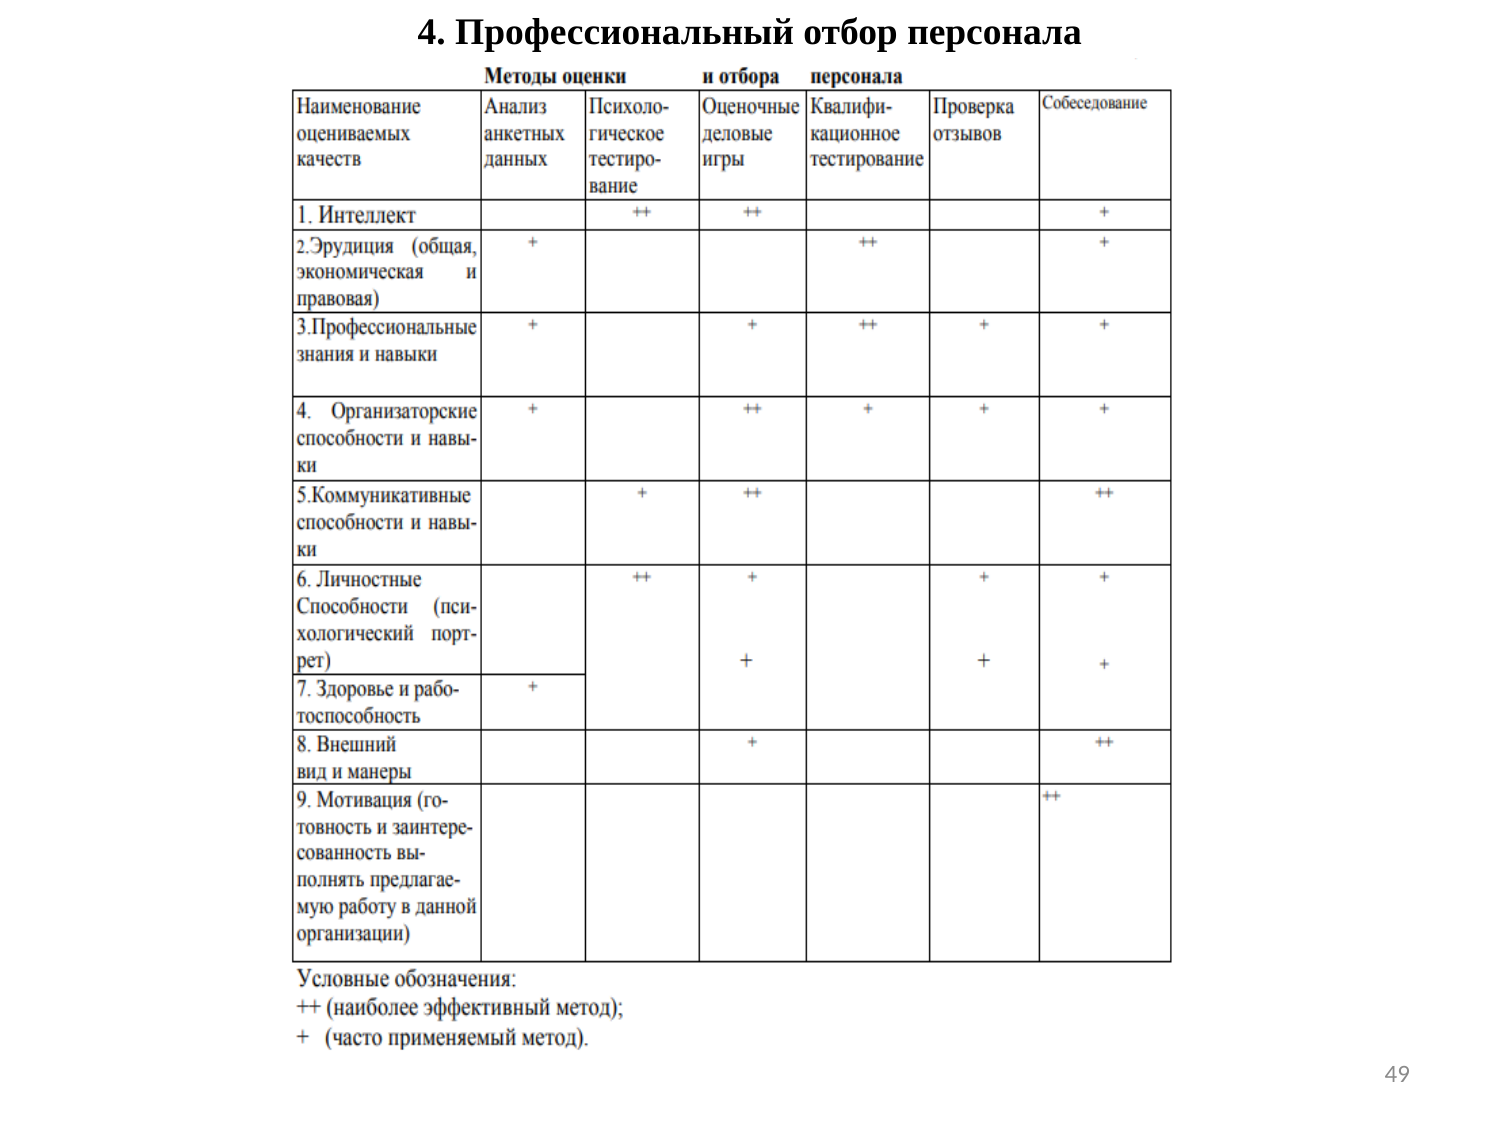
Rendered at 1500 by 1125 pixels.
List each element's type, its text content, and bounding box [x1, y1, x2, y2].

picture [257, 58, 1208, 1055]
slide_number 49 [1074, 1042, 1425, 1103]
text_box 4. Профессиональный отбор персонала [0, 0, 1500, 60]
